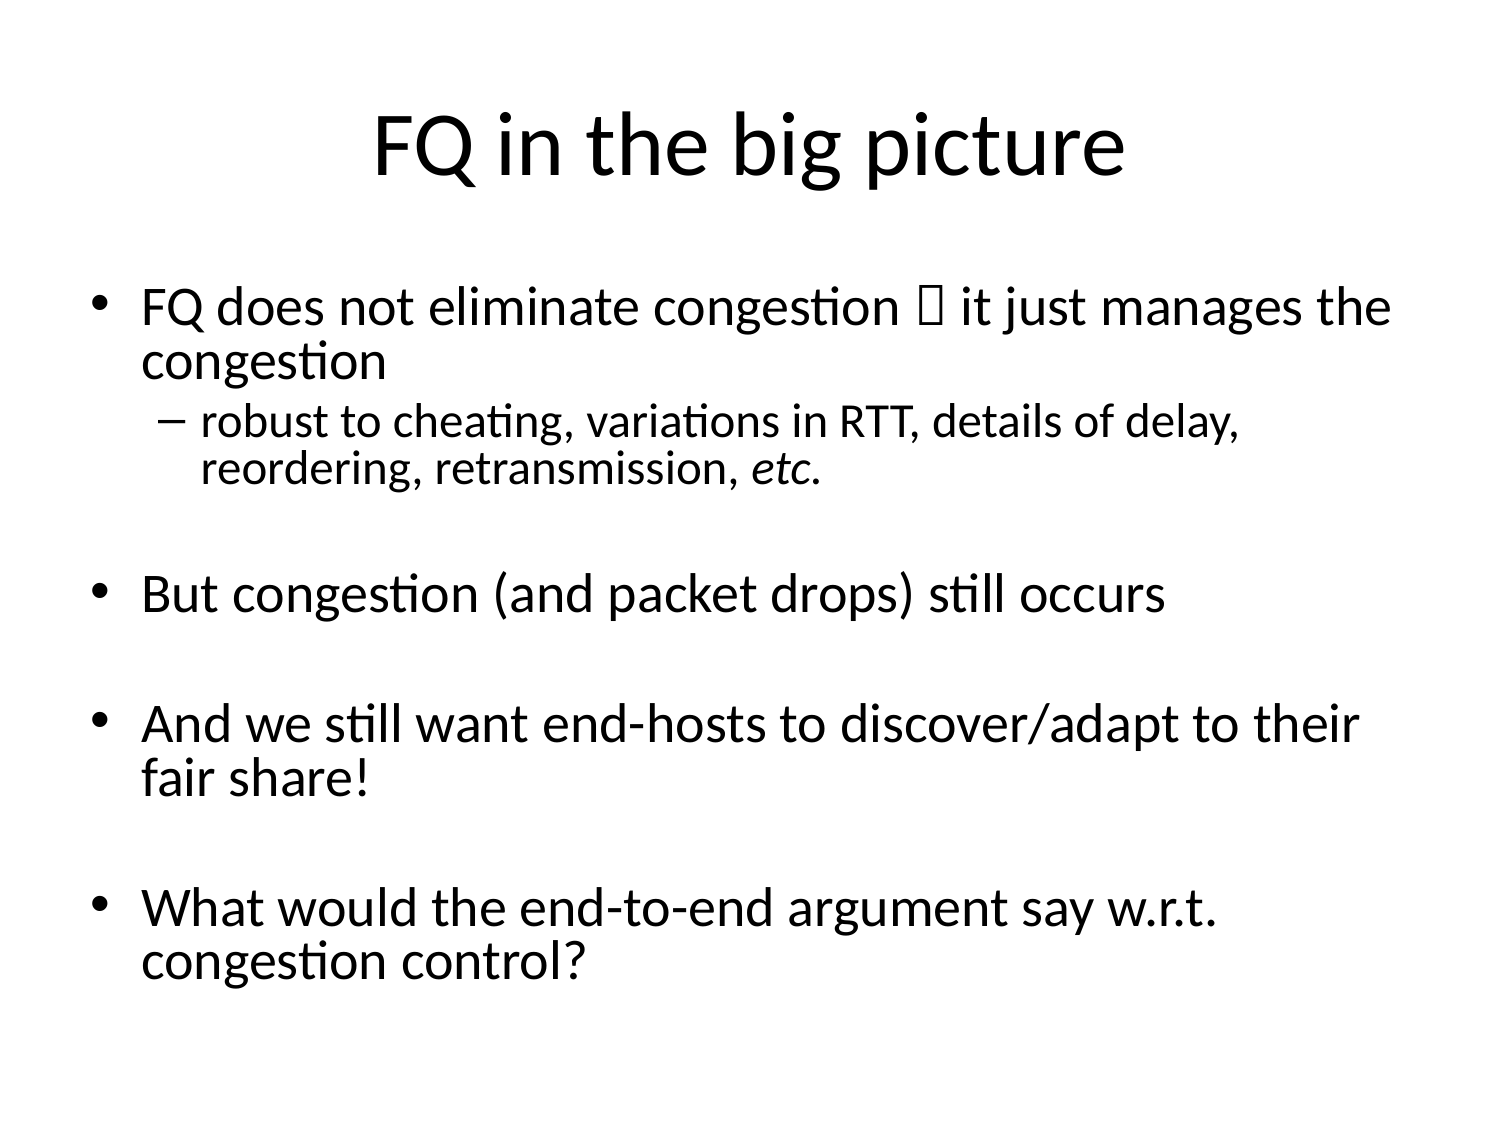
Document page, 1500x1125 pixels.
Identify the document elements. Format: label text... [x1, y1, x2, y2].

title FQ in the big picture [75, 45, 1425, 233]
list FQ does not eliminate congestion  it just manages the congestion robust to cheating, variations in RTT, details of delay, reordering, retransmission, etc. But congestion (and packet drops) still occurs And we still want end-hosts to discover/adapt to their fair share! What would the end-to-end argument say w.r.t. congestion control? [75, 275, 1425, 999]
